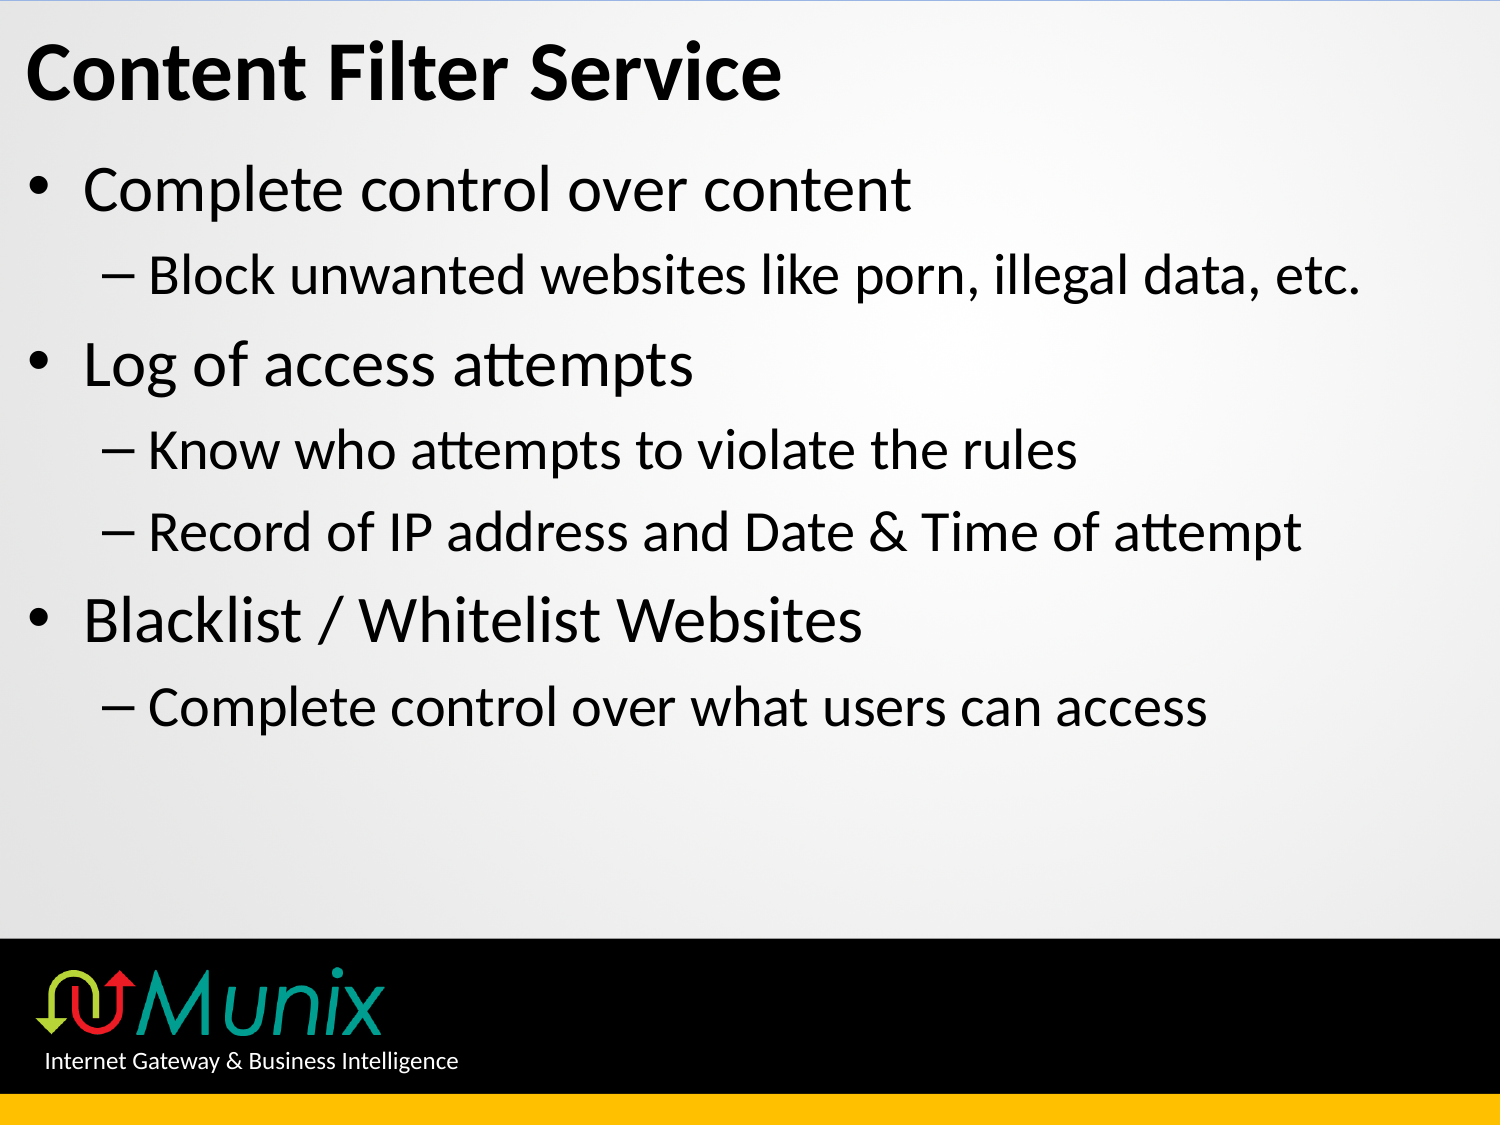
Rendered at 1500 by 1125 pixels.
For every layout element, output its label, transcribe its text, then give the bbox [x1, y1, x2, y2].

picture [31, 962, 398, 1047]
list Complete control over content Block unwanted websites like porn, illegal data, etc. Log of access attempts Know who attempts to violate the rules Record of IP address and Date & Time of attempt Blacklist / Whitelist Websites Complete control over what users can access [12, 137, 1483, 941]
picture [0, 1, 1500, 938]
title Content Filter Service [11, 7, 1483, 126]
